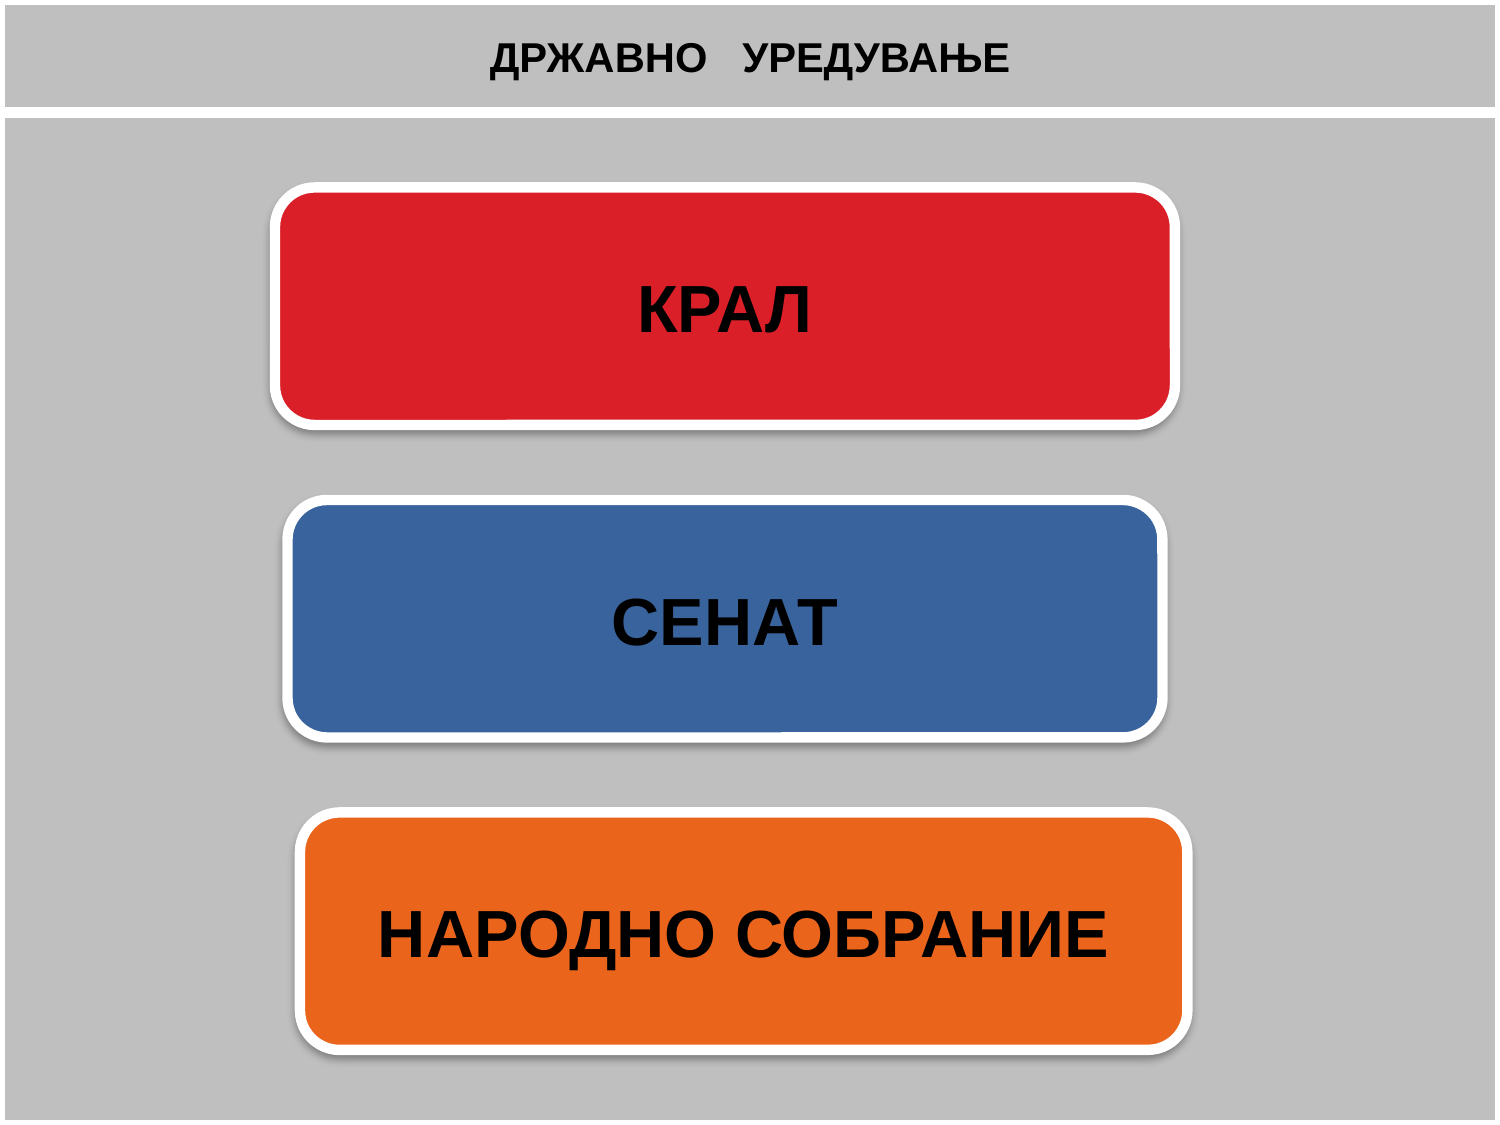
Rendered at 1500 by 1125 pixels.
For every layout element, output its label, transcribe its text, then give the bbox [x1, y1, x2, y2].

text_box [0, 107, 1500, 1125]
text_box ДРЖАВНО УРЕДУВАЊЕ [0, 0, 1500, 107]
text_box СЕНАТ [282, 494, 1168, 743]
text_box КРАЛ [269, 182, 1181, 431]
text_box НАРОДНО СОБРАНИЕ [294, 807, 1193, 1056]
